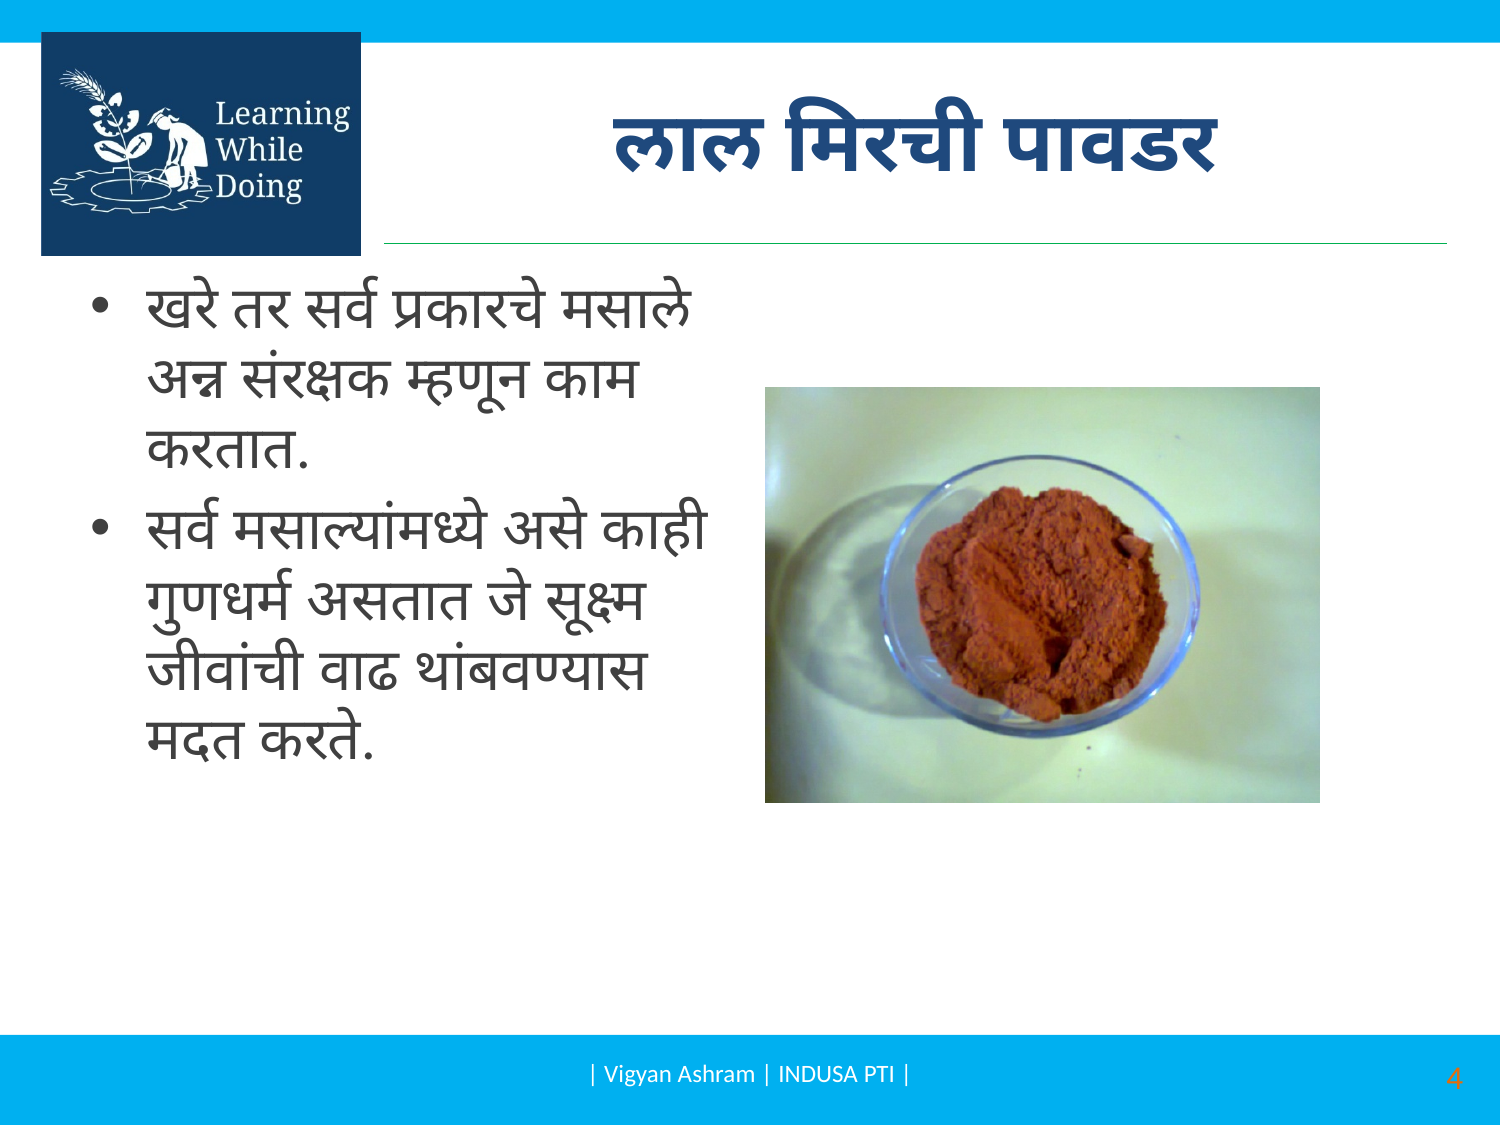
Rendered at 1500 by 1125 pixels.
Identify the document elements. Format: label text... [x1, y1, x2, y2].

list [764, 387, 1320, 804]
list खरे तर सर्व प्रकारचे मसाले अन्न संरक्षक म्हणून काम करतात. सर्व मसाल्यांमध्ये असे काही गुणधर्म असतात जे सूक्ष्म जीवांची वाढ थांबवण्यास मदत करते. [75, 262, 738, 1005]
footer | Vigyan Ashram | INDUSA PTI | [512, 1042, 988, 1103]
picture [41, 33, 361, 256]
title लाल मिरची पावडर [383, 44, 1447, 232]
slide_number 4 [1128, 1045, 1478, 1106]
